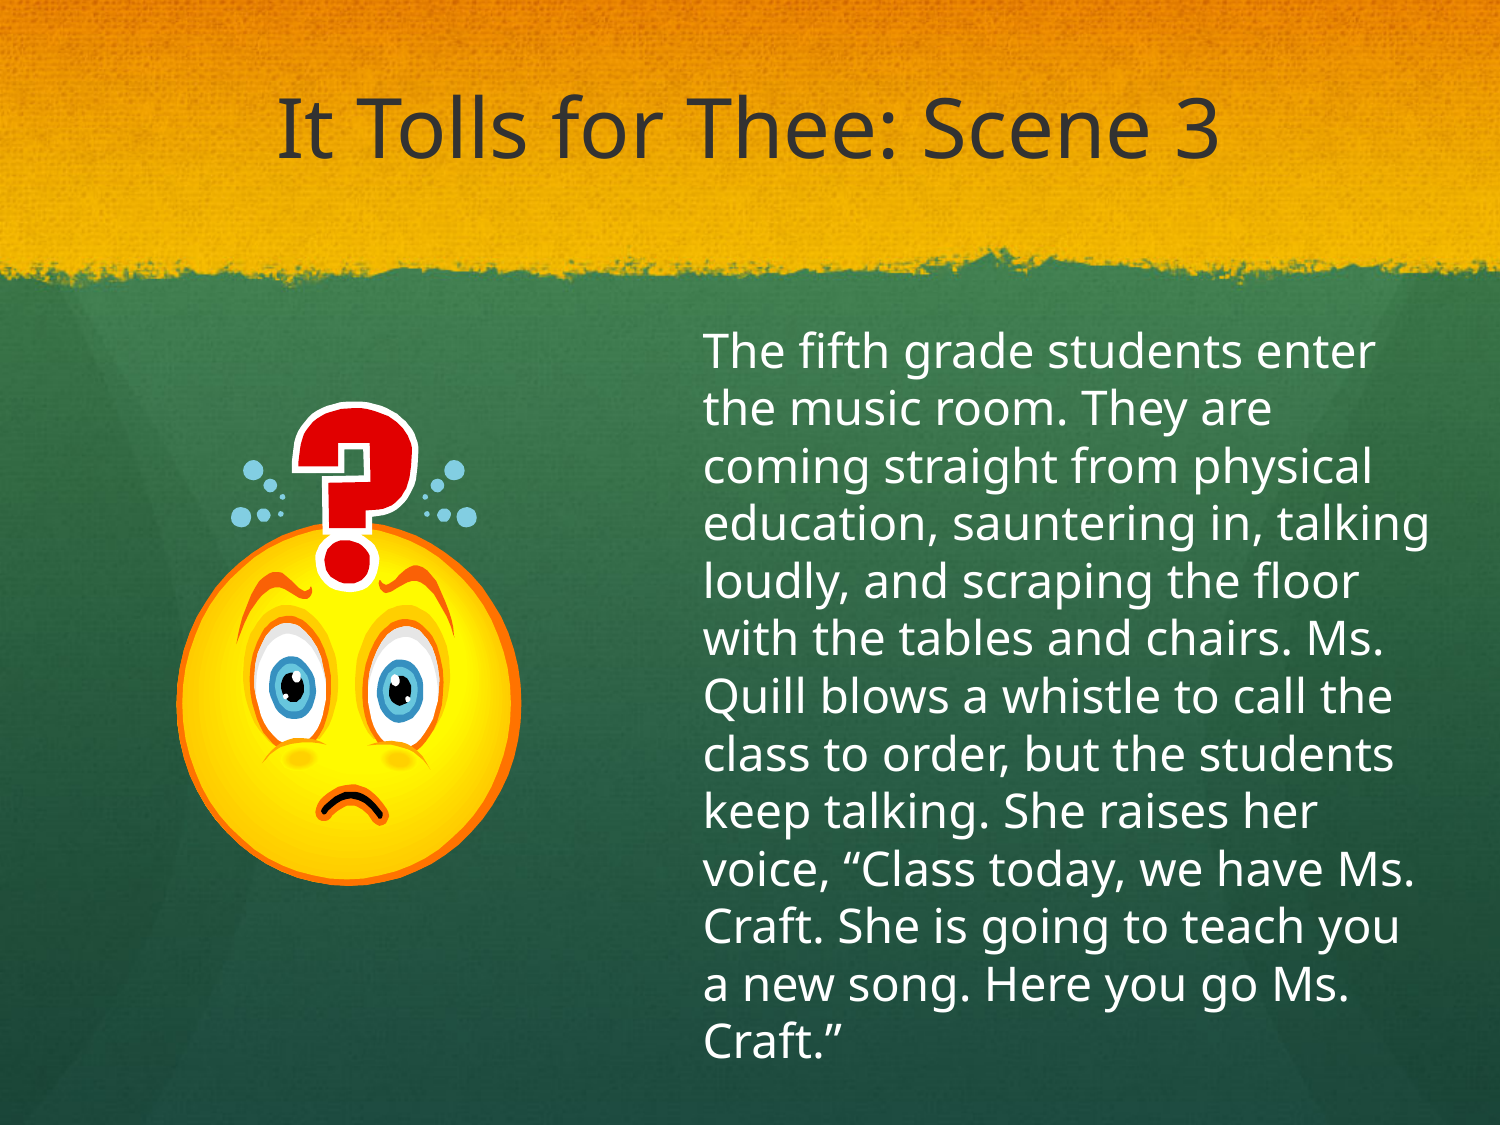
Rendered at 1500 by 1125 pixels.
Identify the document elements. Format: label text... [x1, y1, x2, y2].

picture [0, 0, 1500, 1125]
list The fifth grade students enter the music room. They are coming straight from physical education, sauntering in, talking loudly, and scraping the floor with the tables and chairs. Ms. Quill blows a whistle to call the class to order, but the students keep talking. She raises her voice, “Class today, we have Ms. Craft. She is going to teach you a new song. Here you go Ms. Craft.” [687, 312, 1450, 1088]
title It Tolls for Thee: Scene 3 [125, 12, 1375, 238]
